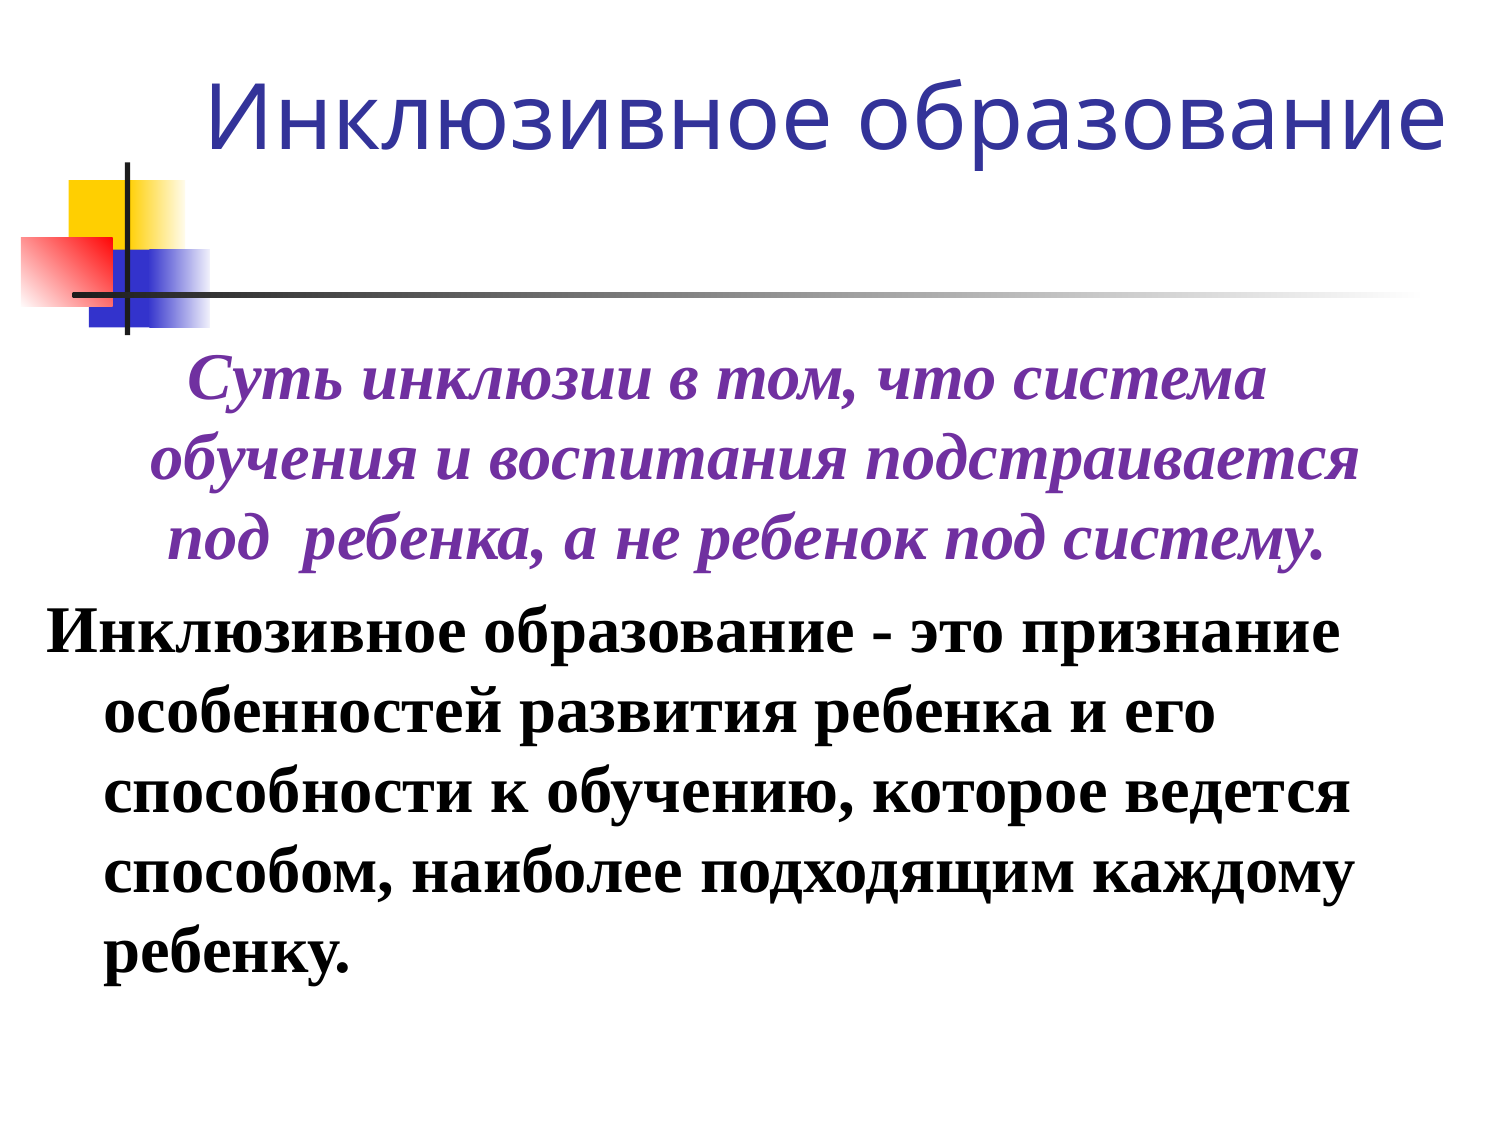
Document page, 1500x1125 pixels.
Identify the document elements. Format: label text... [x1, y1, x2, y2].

title Инклюзивное образование [188, 35, 1468, 175]
list Суть инклюзии в том, что система обучения и воспитания подстраивается под ребенка, а не ребенок под систему. Инклюзивное образование - это признание особенностей развития ребенка и его способности к обучению, которое ведется способом, наиболее подходящим каждому ребенку. [31, 324, 1425, 1006]
